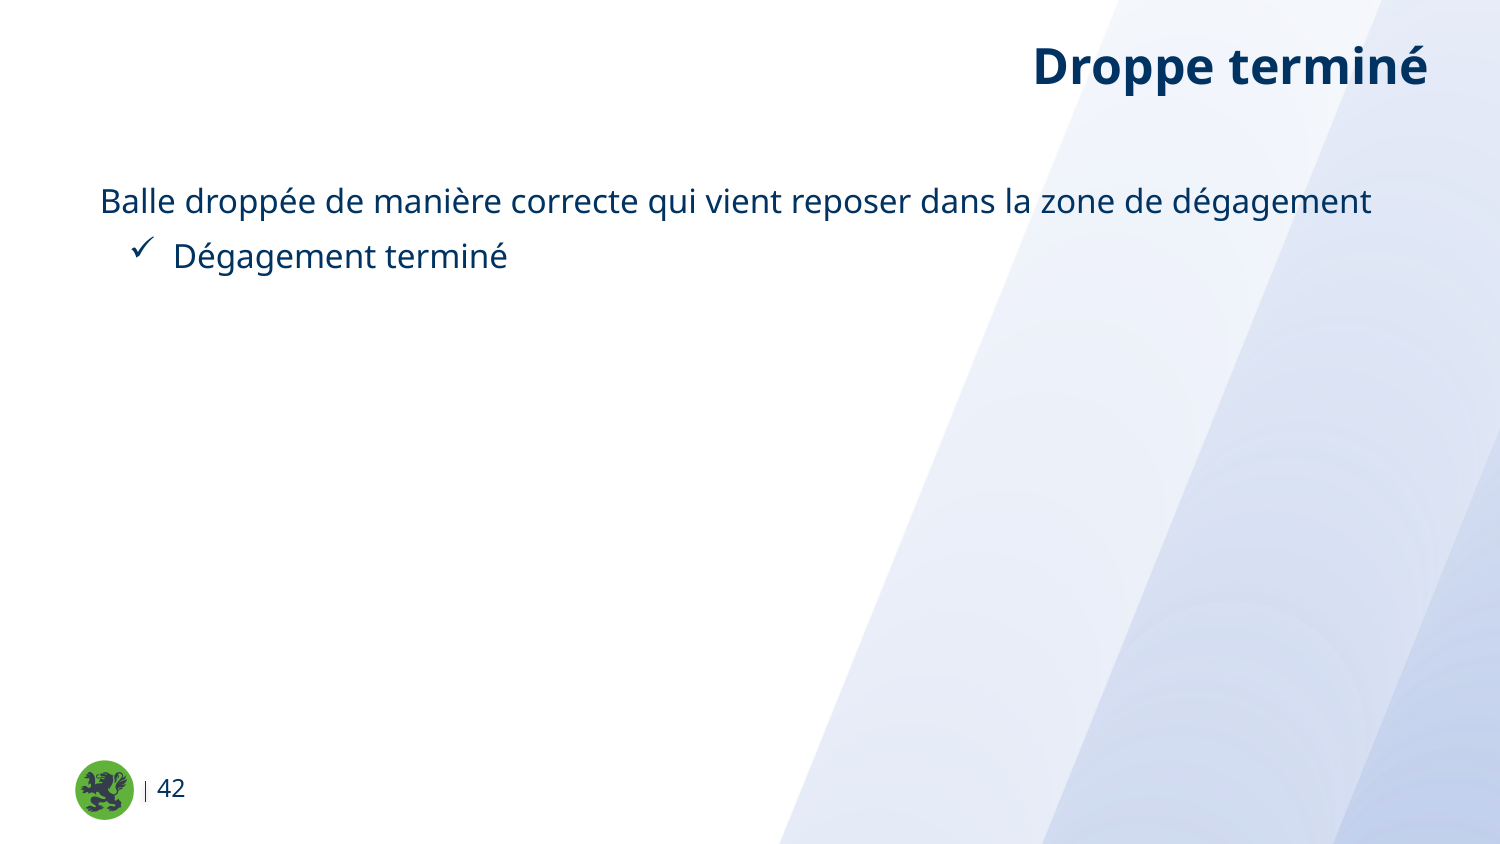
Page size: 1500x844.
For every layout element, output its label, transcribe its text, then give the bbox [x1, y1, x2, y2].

list Balle droppée de manière correcte qui vient reposer dans la zone de dégagement Dégagement terminé [70, 126, 1429, 718]
slide_number 42 [157, 774, 508, 806]
list Droppe terminé [70, 34, 1429, 95]
picture [0, 0, 1500, 844]
